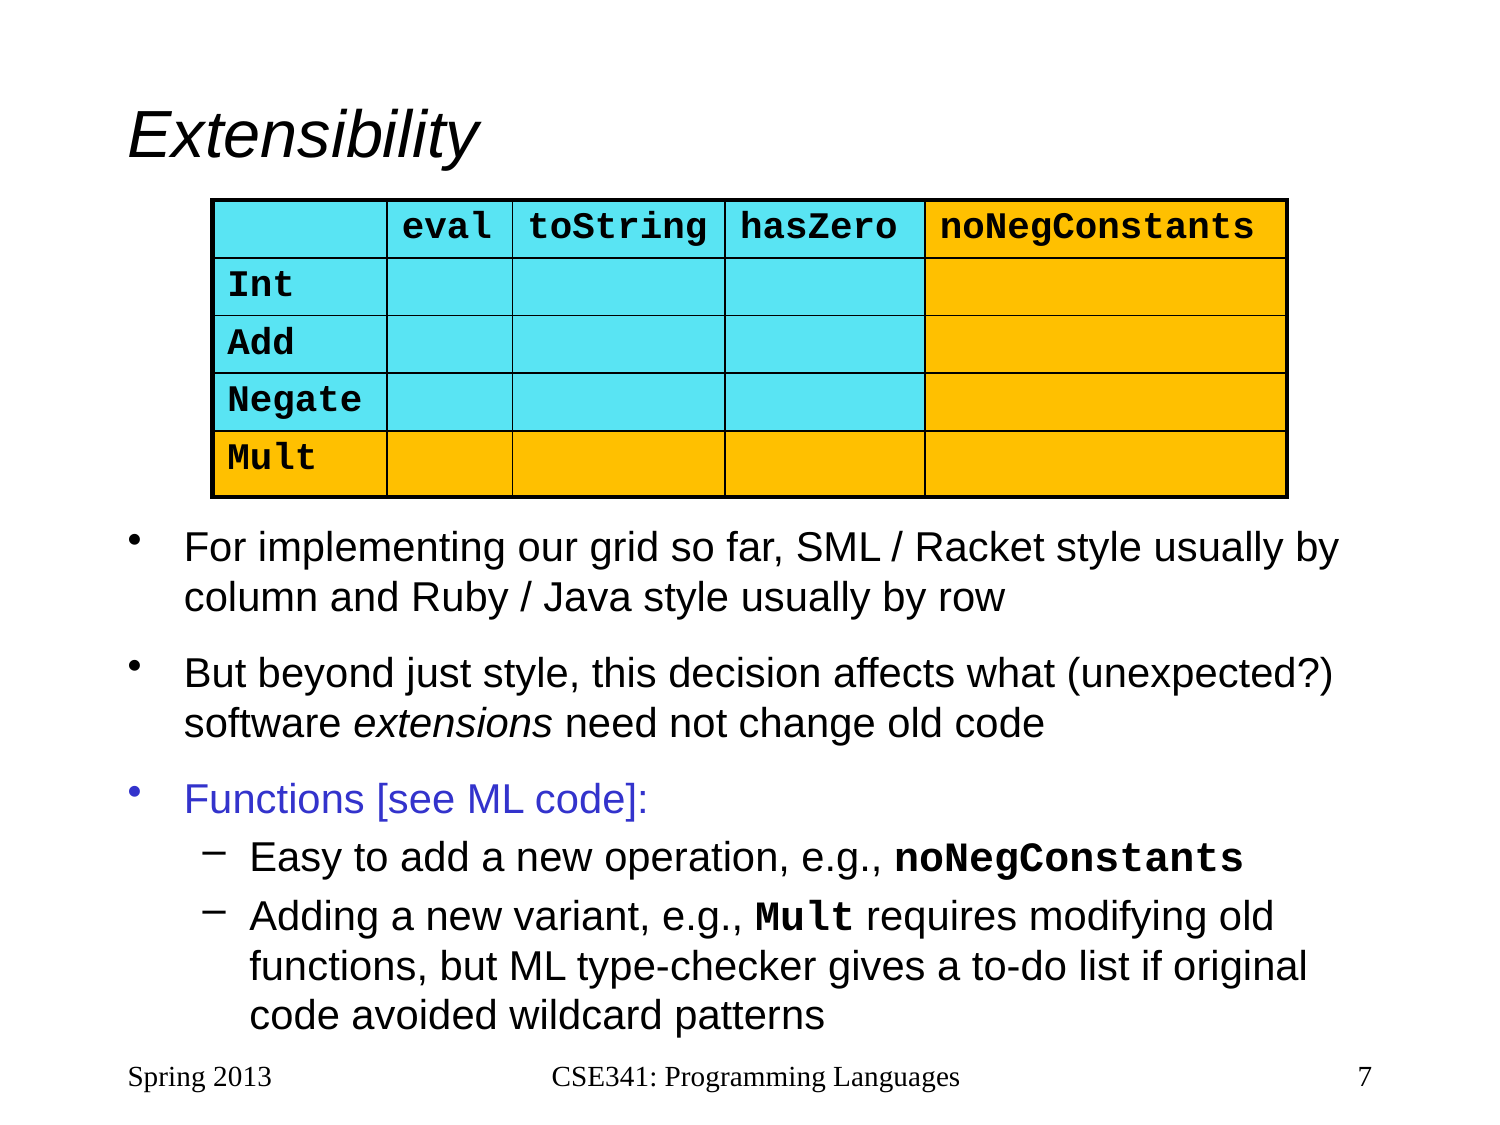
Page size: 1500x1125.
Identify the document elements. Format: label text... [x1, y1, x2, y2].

table_cell [926, 316, 1285, 372]
table_header [215, 202, 386, 257]
table_header toString [513, 202, 724, 257]
table_cell [388, 316, 512, 372]
table_header noNegConstants [926, 202, 1285, 257]
slide_number 7 [1074, 1049, 1388, 1125]
slide_number Spring 2013 [112, 1049, 426, 1125]
table_cell [926, 259, 1285, 315]
table_header eval [388, 202, 512, 257]
table_cell [726, 432, 924, 495]
table_cell [926, 374, 1285, 430]
table_cell [388, 432, 512, 495]
table_cell [726, 374, 924, 430]
table_cell [513, 259, 724, 315]
footer CSE341: Programming Languages [474, 1049, 1038, 1125]
table_cell [926, 432, 1285, 495]
table_cell Int [215, 259, 386, 315]
table_cell [726, 316, 924, 372]
title Extensibility [112, 37, 1388, 226]
table_cell [388, 374, 512, 430]
table_cell Add [215, 316, 386, 372]
table_cell [726, 259, 924, 315]
table_cell [513, 316, 724, 372]
table_cell Negate [215, 374, 386, 430]
table_cell [513, 374, 724, 430]
table_cell [513, 432, 724, 495]
table_header hasZero [726, 202, 924, 257]
table_cell Mult [215, 432, 386, 495]
list For implementing our grid so far, SML / Racket style usually by column and Ruby / Java style usually by row But beyond just style, this decision affects what (unexpected?) software extensions need not change old code Functions [see ML code]: Easy to add a new operation, e.g., noNegConstants Adding a new variant, e.g., Mult requires modifying old functions, but ML type-checker gives a to-do list if original code avoided wildcard patterns [112, 512, 1388, 1063]
table_cell [388, 259, 512, 315]
